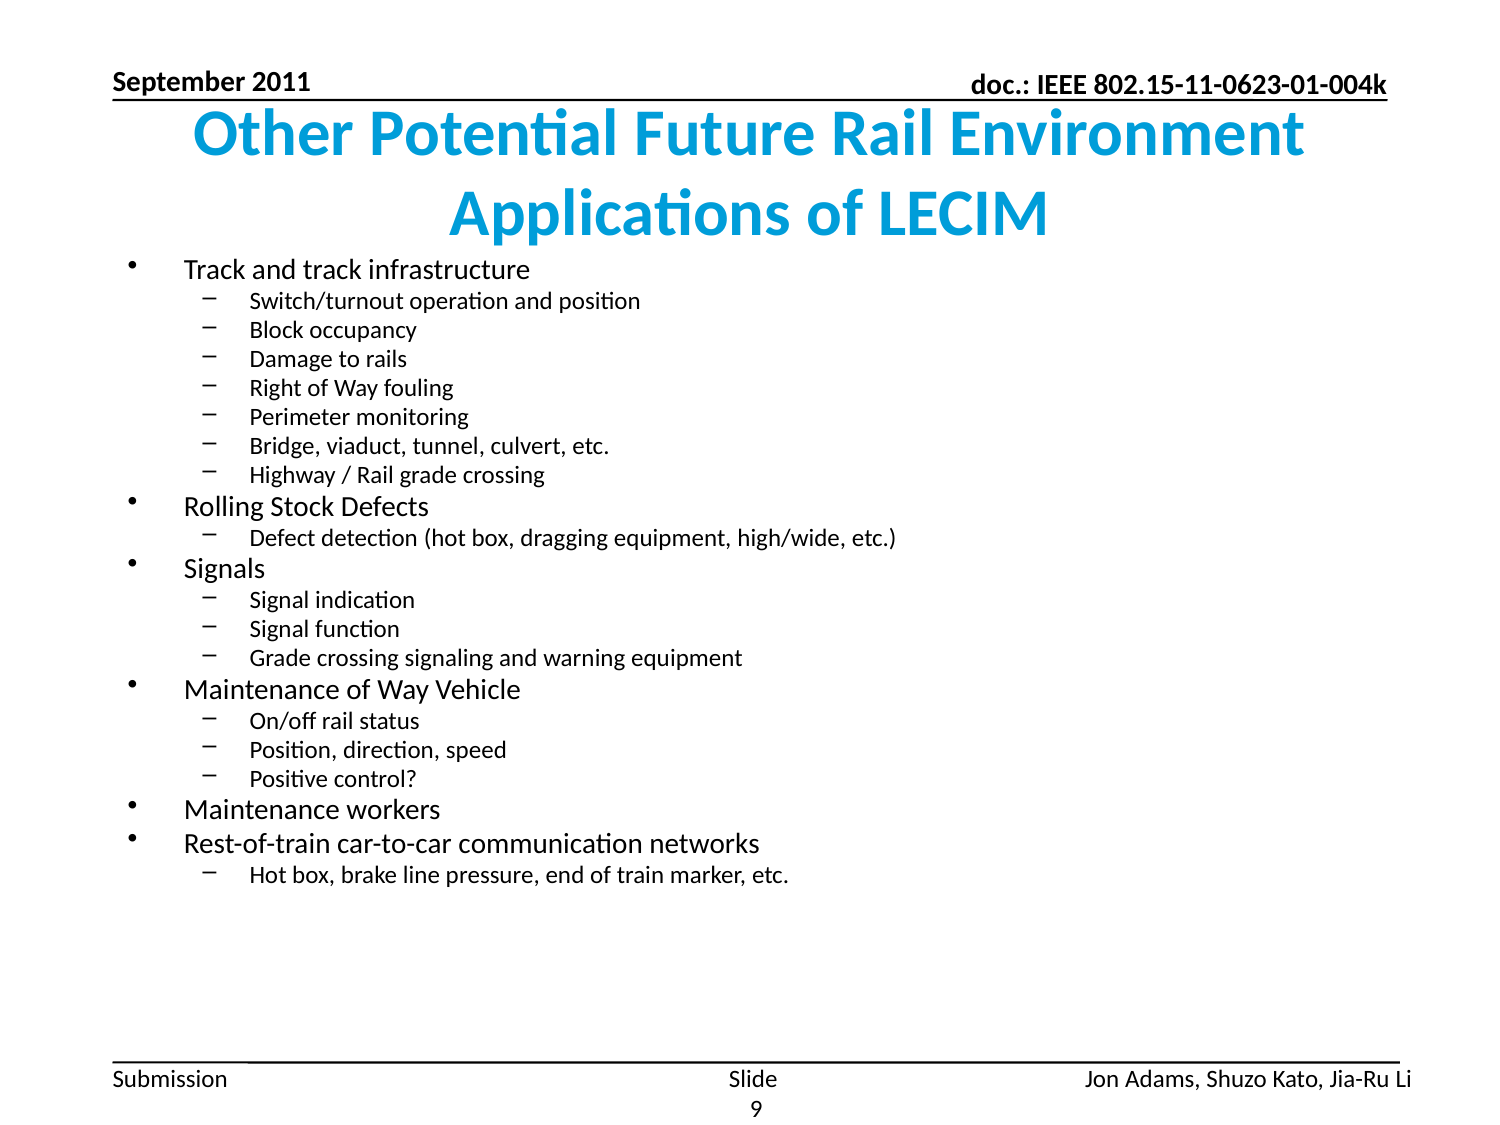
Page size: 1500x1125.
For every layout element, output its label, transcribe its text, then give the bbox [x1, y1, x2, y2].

slide_number Slide 9 [722, 1061, 790, 1093]
list Track and track infrastructure Switch/turnout operation and position Block occupancy Damage to rails Right of Way fouling Perimeter monitoring Bridge, viaduct, tunnel, culvert, etc. Highway / Rail grade crossing Rolling Stock Defects Defect detection (hot box, dragging equipment, high/wide, etc.) Signals Signal indication Signal function Grade crossing signaling and warning equipment Maintenance of Way Vehicle On/off rail status Position, direction, speed Positive control? Maintenance workers Rest-of-train car-to-car communication networks Hot box, brake line pressure, end of train marker, etc. [112, 249, 1388, 1001]
title Other Potential Future Rail Environment Applications of LECIM [112, 112, 1388, 226]
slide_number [112, 61, 376, 98]
footer Jon Adams, Shuzo Kato, Jia-Ru Li [899, 1061, 1413, 1093]
